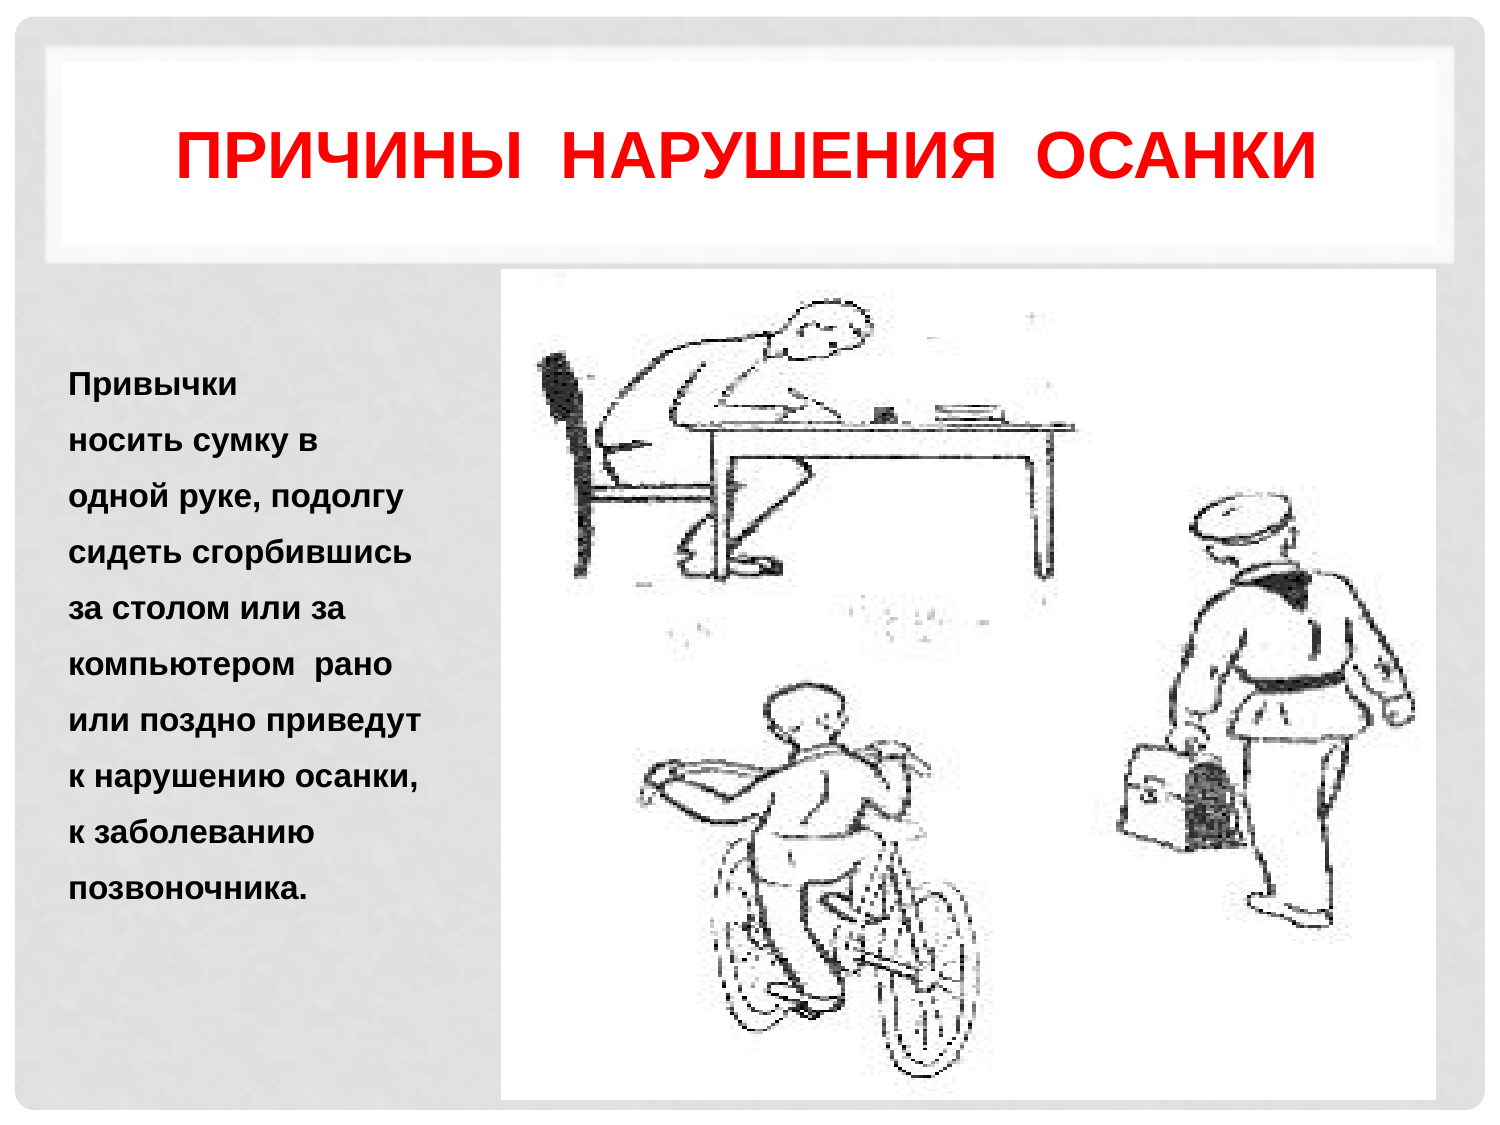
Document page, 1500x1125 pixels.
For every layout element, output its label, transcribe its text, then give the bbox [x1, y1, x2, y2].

picture [501, 269, 1436, 1100]
list Привычки носить сумку в одной руке, подолгу сидеть сгорбившись за столом или за компьютером рано или поздно приведут к нарушению осанки, к заболеванию позвоночника. [53, 338, 443, 965]
title Причины нарушения осанки [69, 66, 1425, 238]
